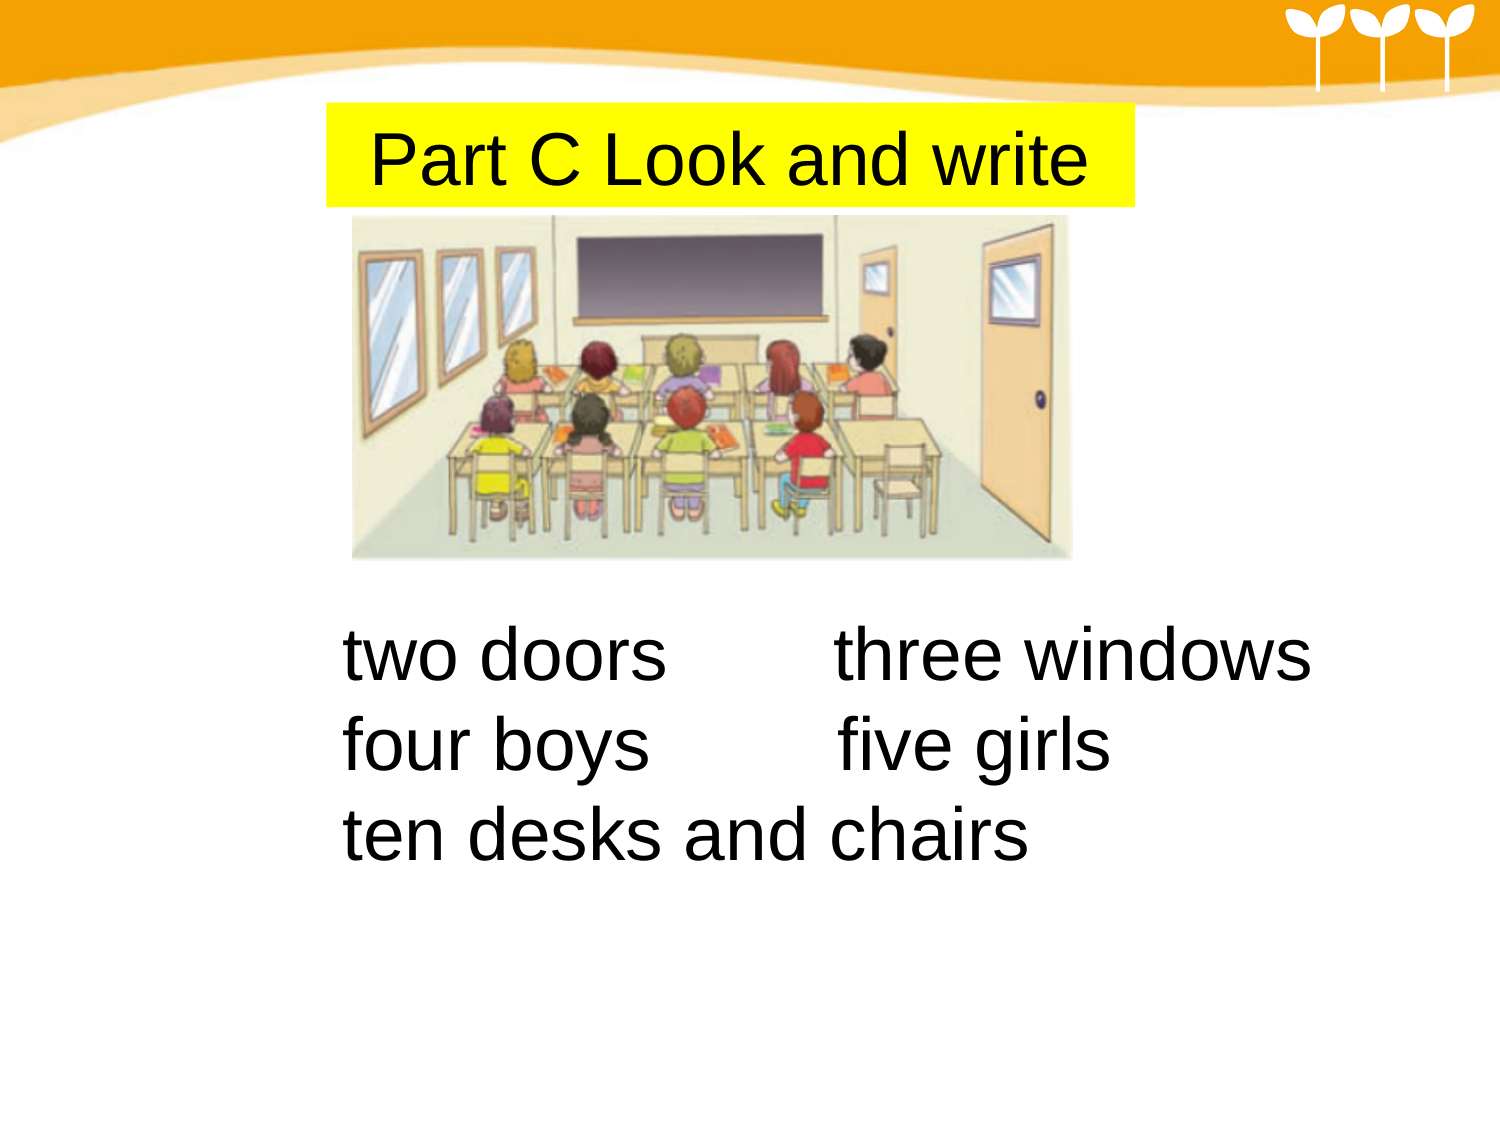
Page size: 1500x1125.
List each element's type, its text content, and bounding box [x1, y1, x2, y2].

text_box Part C Look and write [326, 102, 1136, 208]
picture [0, 0, 1500, 1125]
text_box two doors three windows four boys five girls ten desks and chairs [327, 598, 1451, 974]
